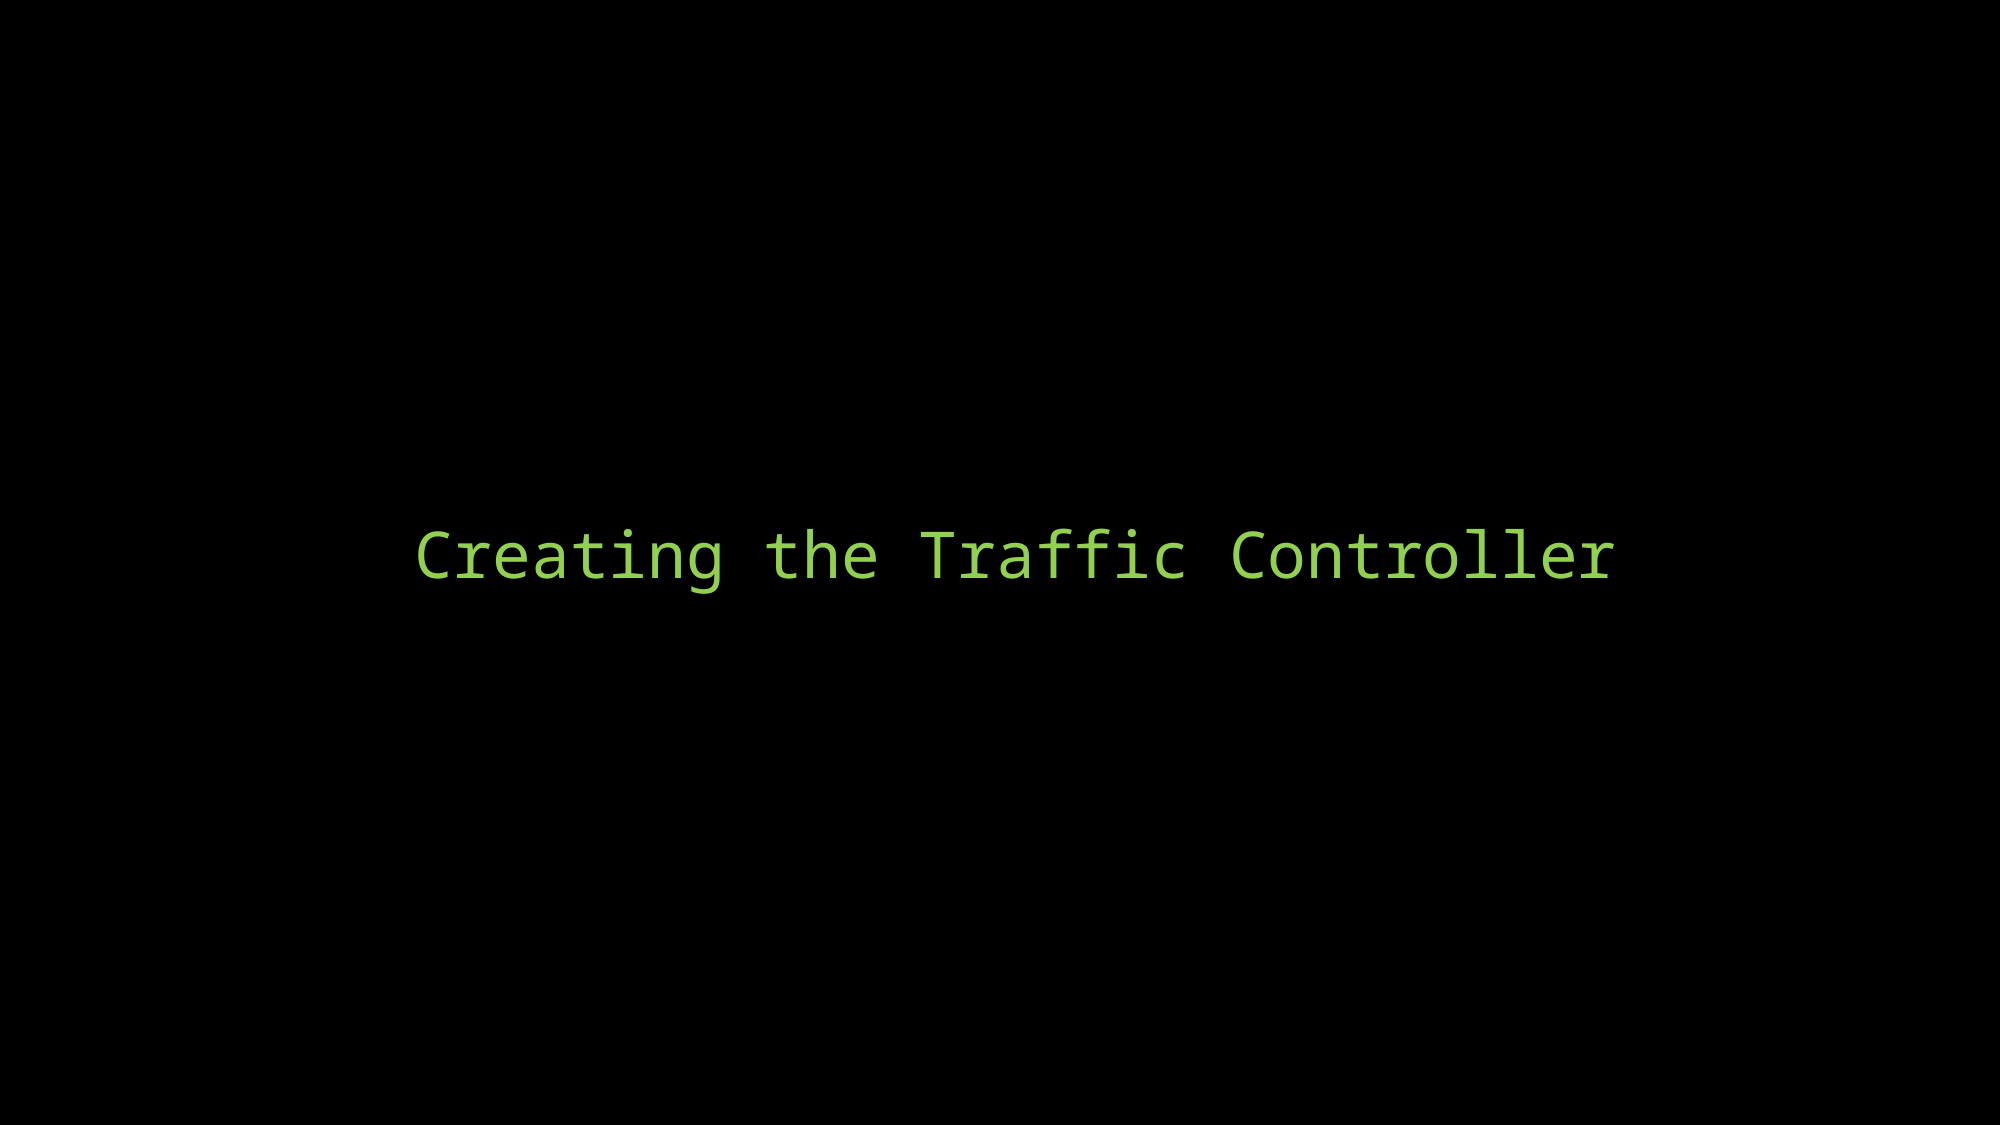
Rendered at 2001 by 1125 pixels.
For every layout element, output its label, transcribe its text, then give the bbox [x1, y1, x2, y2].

title Creating the Traffic Controller [399, 462, 2000, 600]
